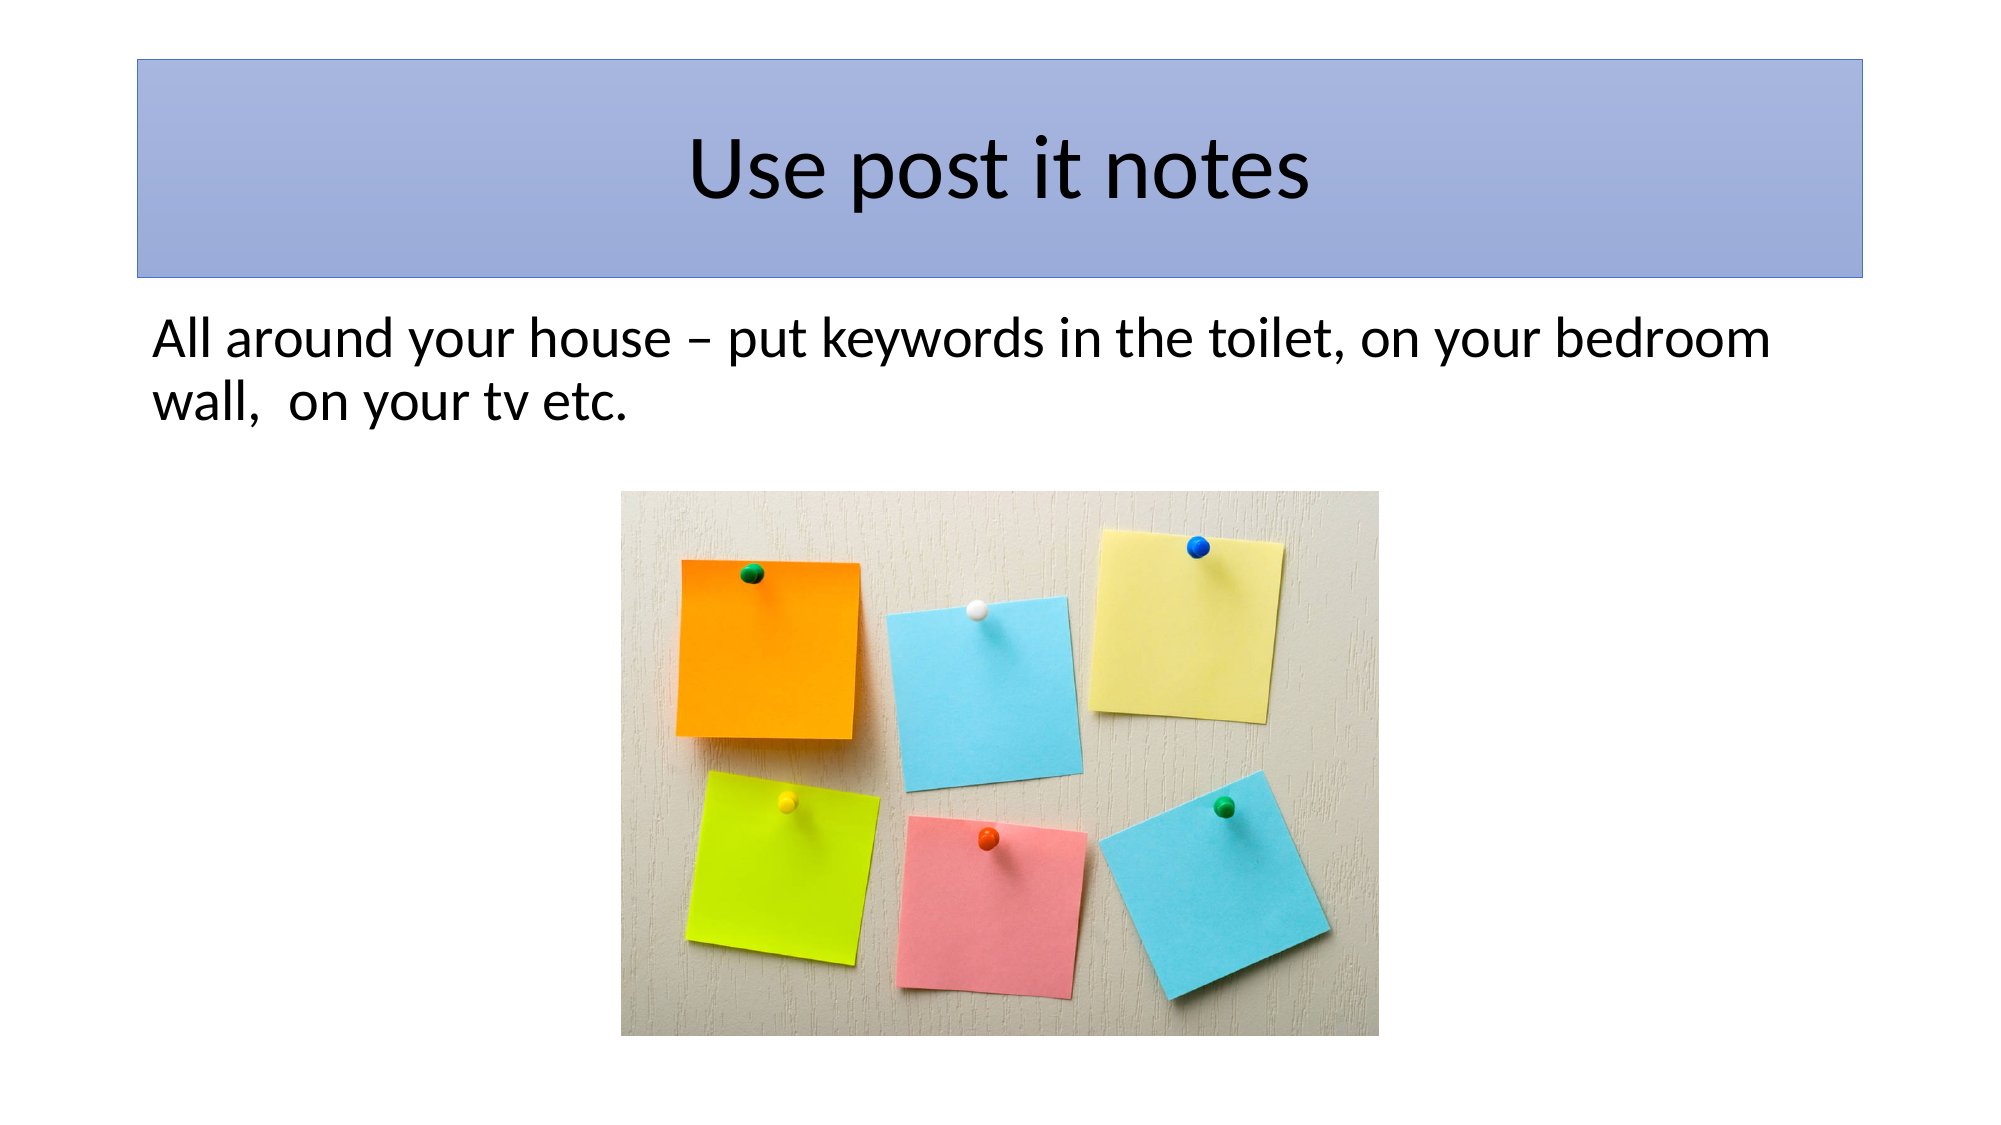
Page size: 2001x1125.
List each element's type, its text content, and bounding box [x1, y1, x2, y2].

title Use post it notes [137, 59, 1863, 278]
picture [621, 491, 1379, 1036]
list All around your house – put keywords in the toilet, on your bedroom wall, on your tv etc. [137, 299, 1863, 1014]
